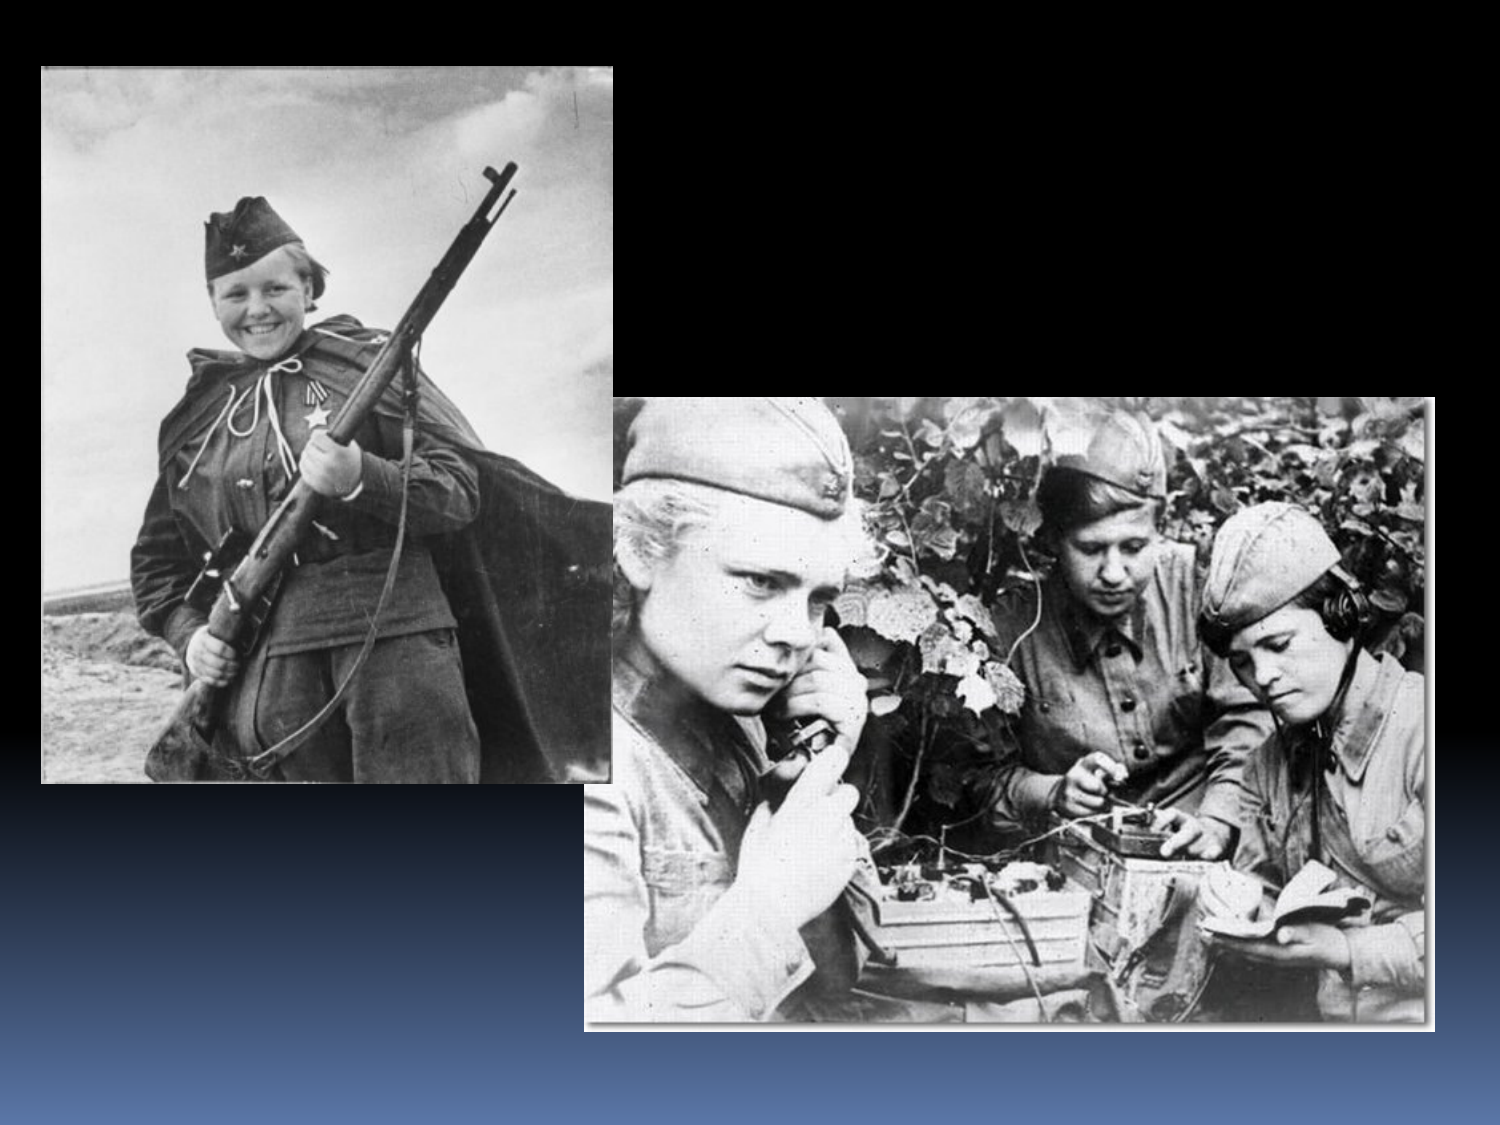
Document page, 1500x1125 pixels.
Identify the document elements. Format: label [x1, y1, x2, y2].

picture [584, 396, 1436, 1033]
picture [40, 65, 613, 785]
